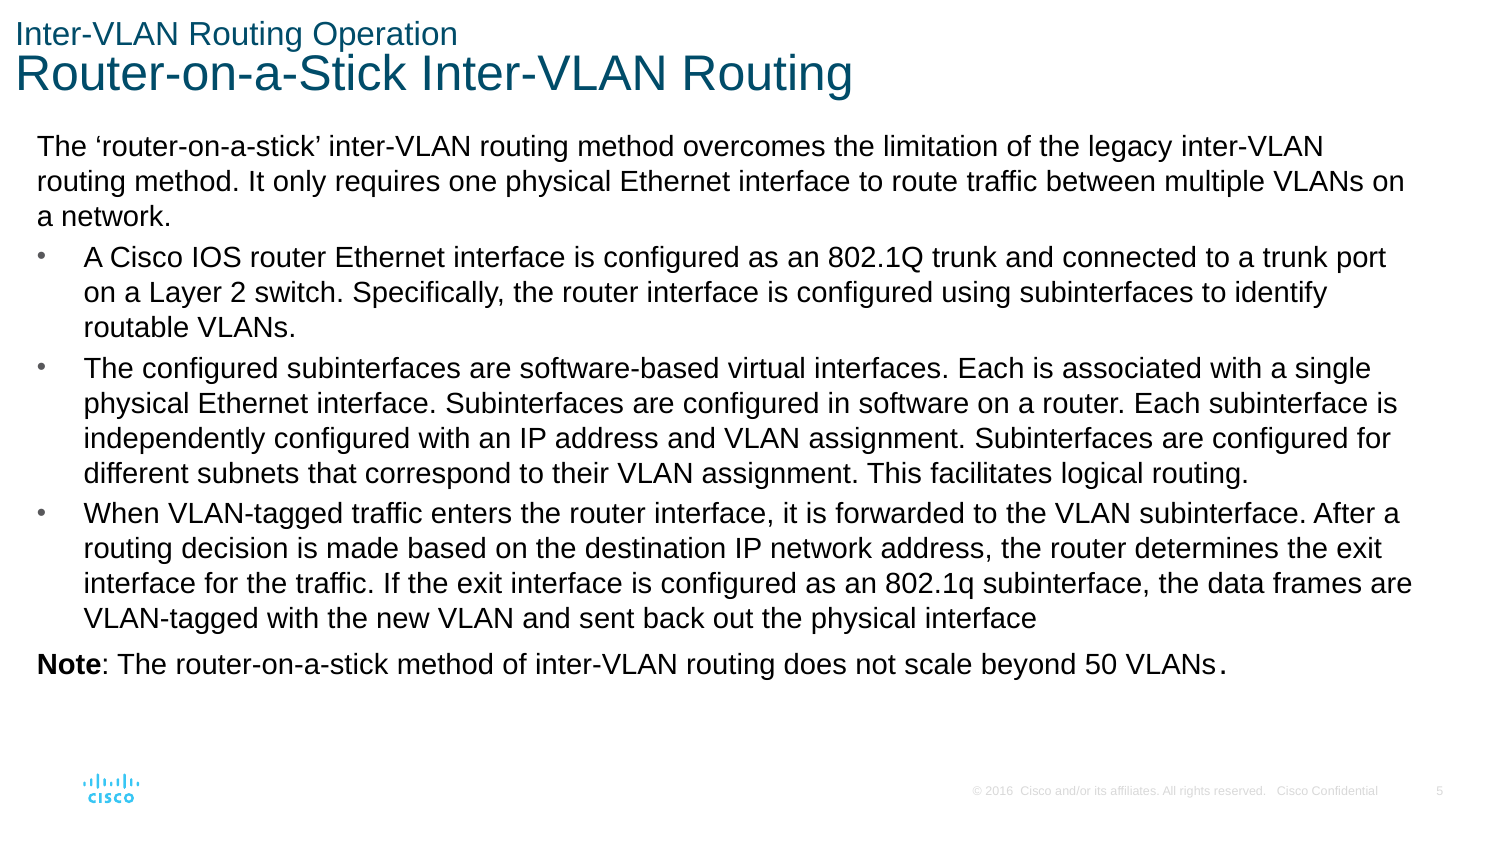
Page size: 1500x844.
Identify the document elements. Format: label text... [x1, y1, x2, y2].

list The ‘router-on-a-stick’ inter-VLAN routing method overcomes the limitation of the legacy inter-VLAN routing method. It only requires one physical Ethernet interface to route traffic between multiple VLANs on a network. A Cisco IOS router Ethernet interface is configured as an 802.1Q trunk and connected to a trunk port on a Layer 2 switch. Specifically, the router interface is configured using subinterfaces to identify routable VLANs. The configured subinterfaces are software-based virtual interfaces. Each is associated with a single physical Ethernet interface. Subinterfaces are configured in software on a router. Each subinterface is independently configured with an IP address and VLAN assignment. Subinterfaces are configured for different subnets that correspond to their VLAN assignment. This facilitates logical routing. When VLAN-tagged traffic enters the router interface, it is forwarded to the VLAN subinterface. After a routing decision is made based on the destination IP network address, the router determines the exit interface for the traffic. If the exit interface is configured as an 802.1q subinterface, the data frames are VLAN-tagged with the new VLAN and sent back out the physical interface Note: The router-on-a-stick method of inter-VLAN routing does not scale beyond 50 VLANs. [21, 120, 1437, 726]
title Inter-VLAN Routing Operation Router-on-a-Stick Inter-VLAN Routing [0, 0, 1369, 121]
